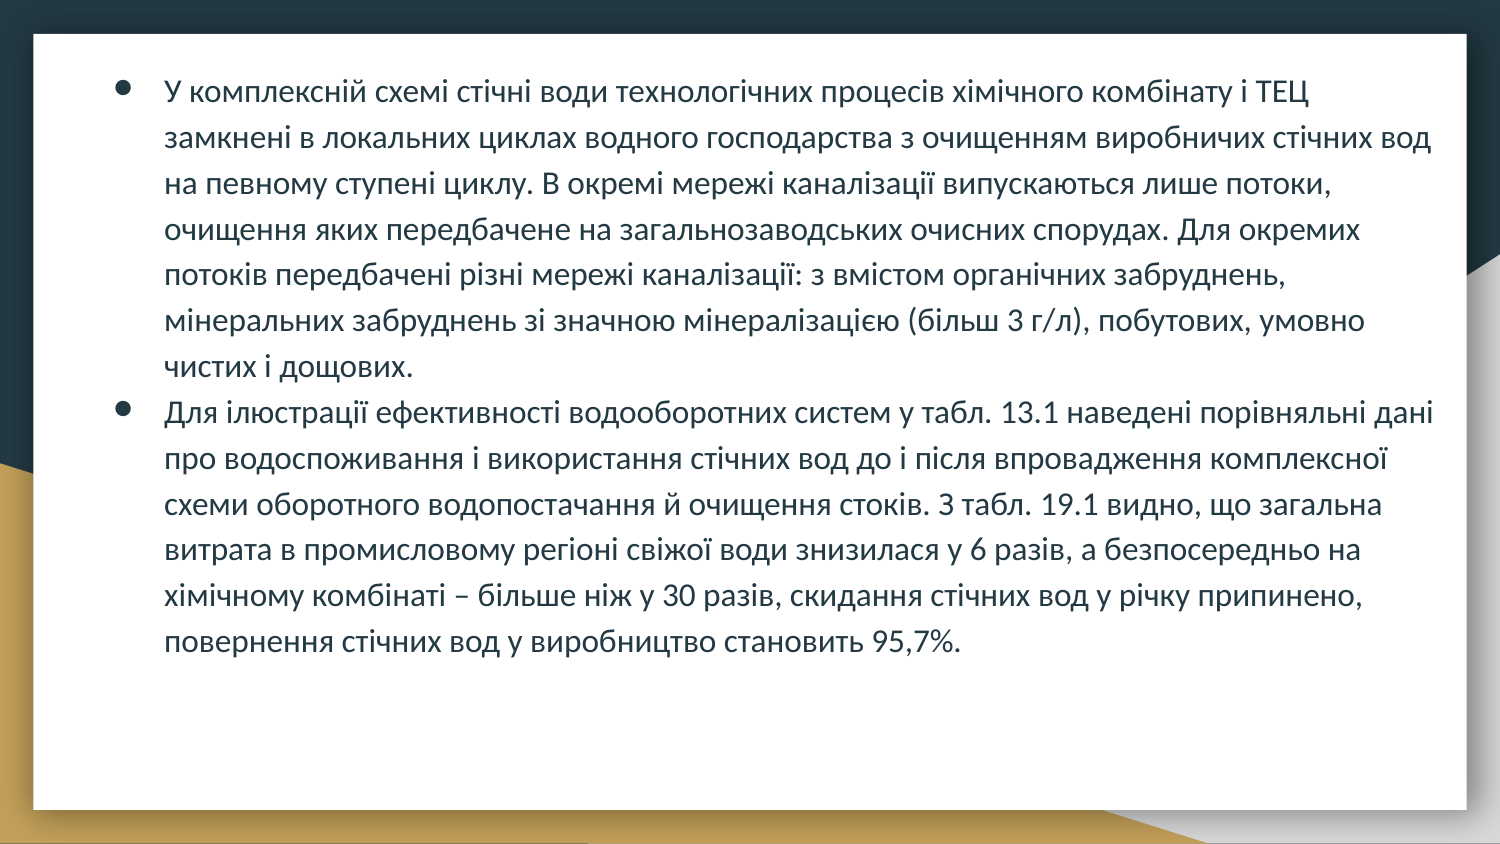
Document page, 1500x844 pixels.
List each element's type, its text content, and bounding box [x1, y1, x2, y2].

list У комплексній схемі стічні води технологічних процесів хімічного комбінату і ТЕЦ замкнені в локальних циклах водного господарства з очищенням виробничих стічних вод на певному ступені циклу. В окремі мережі каналізації випускаються лише потоки, очищення яких передбачене на загальнозаводських очисних спорудах. Для окремих потоків передбачені різні мережі каналізації: з вмістом органічних забруднень, мінеральних забруднень зі значною мінералізацією (більш 3 г/л), побутових, умовно чистих і дощових. Для ілюстрації ефективності водооборотних систем у табл. 13.1 наведені порівняльні дані про водоспоживання і використання стічних вод до і після впровадження комплексної схеми оборотного водопостачання й очищення стоків. З табл. 19.1 видно, що загальна витрата в промисловому регіоні свіжої води знизилася у 6 разів, а безпосередньо на хімічному комбінаті – більше ніж у 30 разів, скидання стічних вод у річку припинено, повернення стічних вод у виробництво становить 95,7%. [74, 48, 1452, 788]
